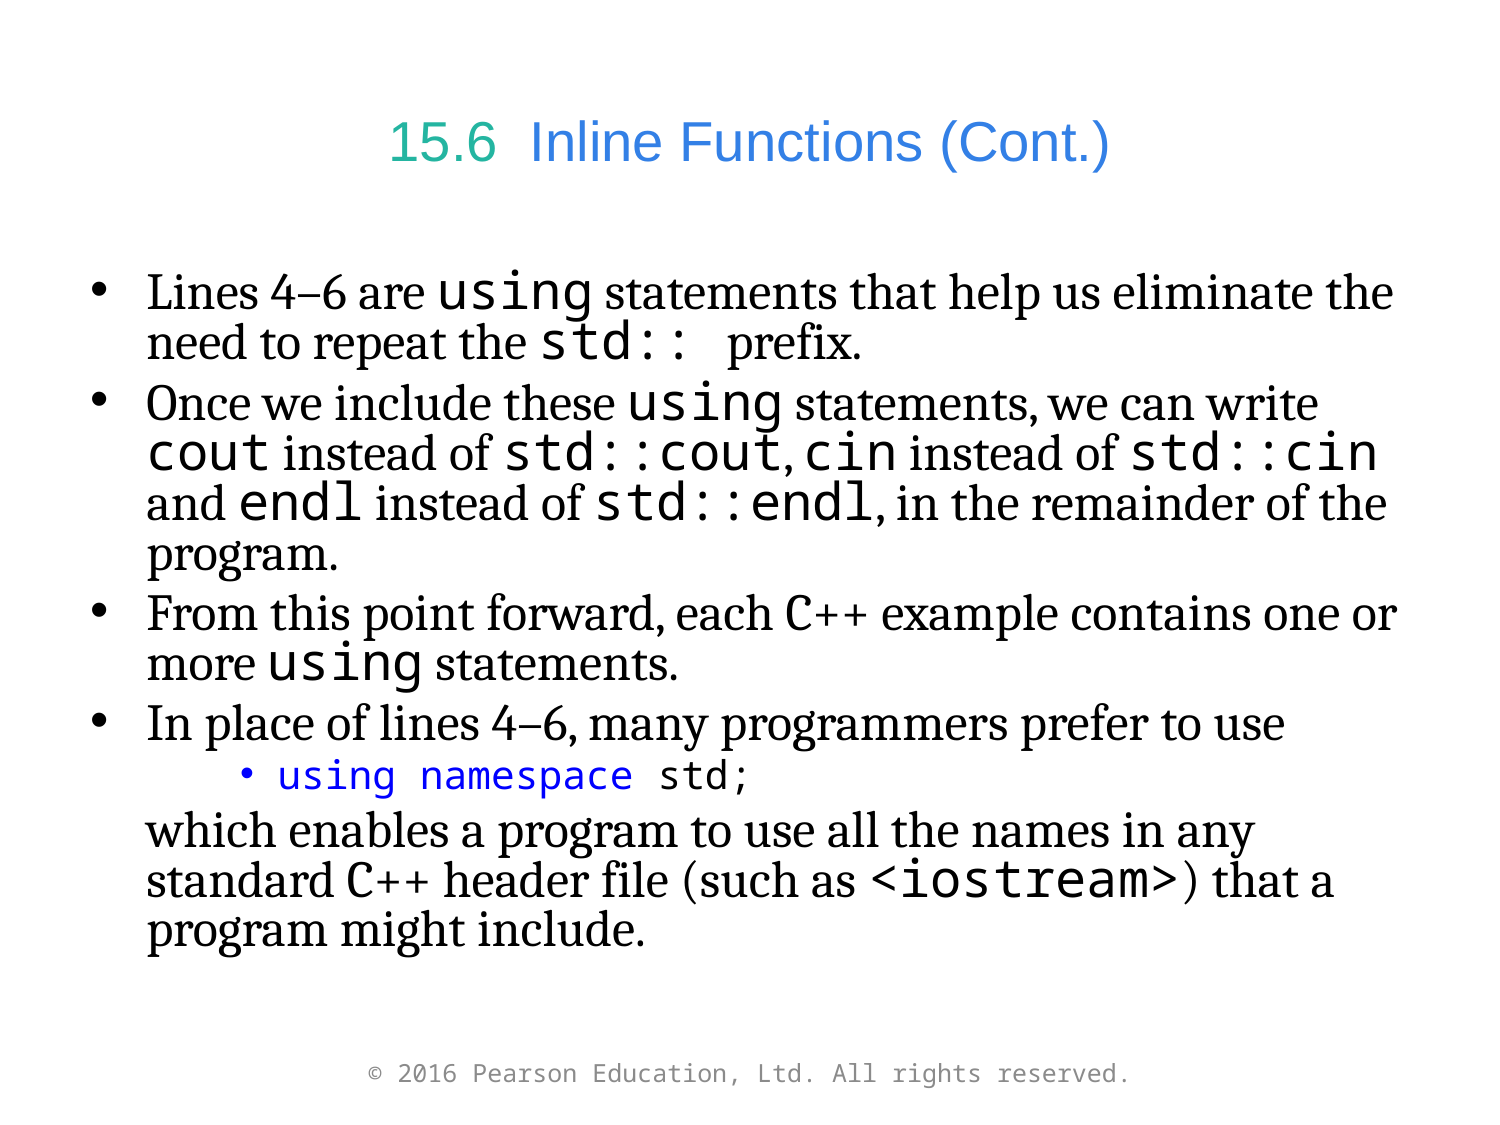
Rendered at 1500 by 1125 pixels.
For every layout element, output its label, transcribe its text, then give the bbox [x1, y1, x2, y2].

footer © 2016 Pearson Education, Ltd. All rights reserved. [262, 1042, 1238, 1103]
title 15.6 Inline Functions (Cont.) [75, 45, 1425, 233]
list Lines 4–6 are using statements that help us eliminate the need to repeat the std:: prefix. Once we include these using statements, we can write cout instead of std::cout, cin instead of std::cin and endl instead of std::endl, in the remainder of the program. From this point forward, each C++ example contains one or more using statements. In place of lines 4–6, many programmers prefer to use using namespace std; which enables a program to use all the names in any standard C++ header file (such as <iostream>) that a program might include. [75, 262, 1425, 1005]
